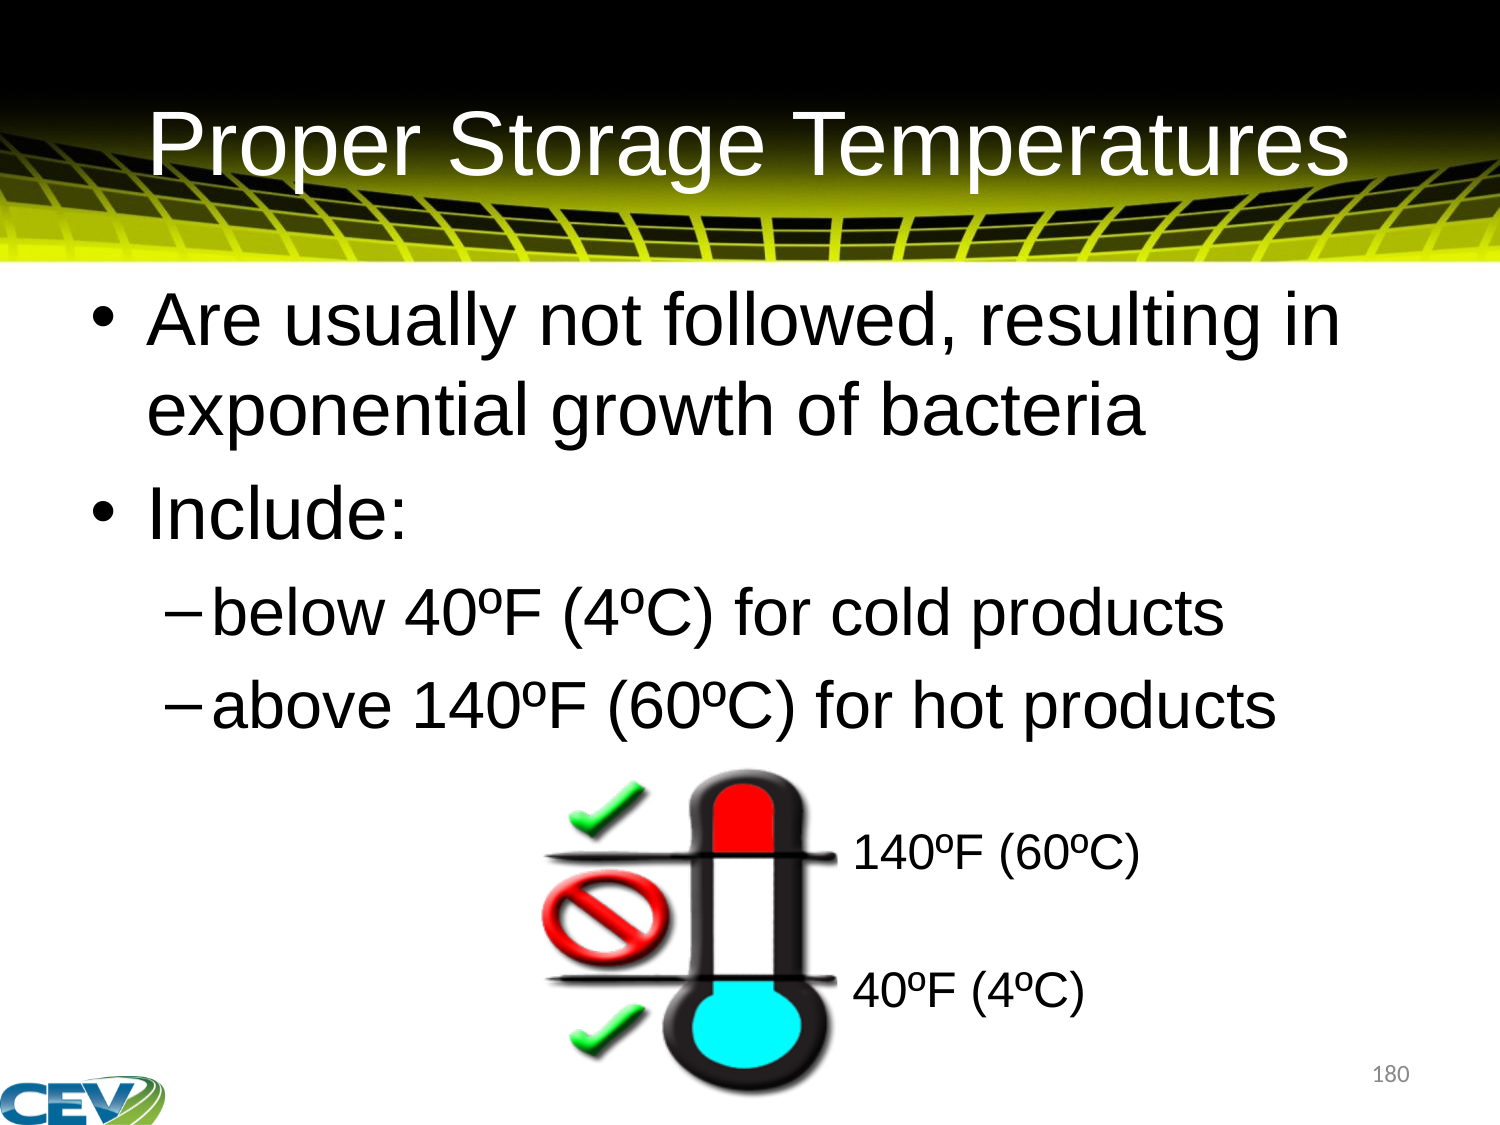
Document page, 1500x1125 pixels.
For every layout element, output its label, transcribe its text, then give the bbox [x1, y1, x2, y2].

title Proper Storage Temperatures [75, 45, 1425, 233]
list Are usually not followed, resulting in exponential growth of bacteria Include: below 40ºF (4ºC) for cold products above 140ºF (60ºC) for hot products [75, 262, 1425, 1005]
text_box 140ºF (60ºC) [963, 812, 1175, 888]
picture [0, 0, 1500, 1125]
slide_number 180 [1074, 1042, 1425, 1103]
text_box 40ºF (4ºC) [963, 949, 1125, 1025]
